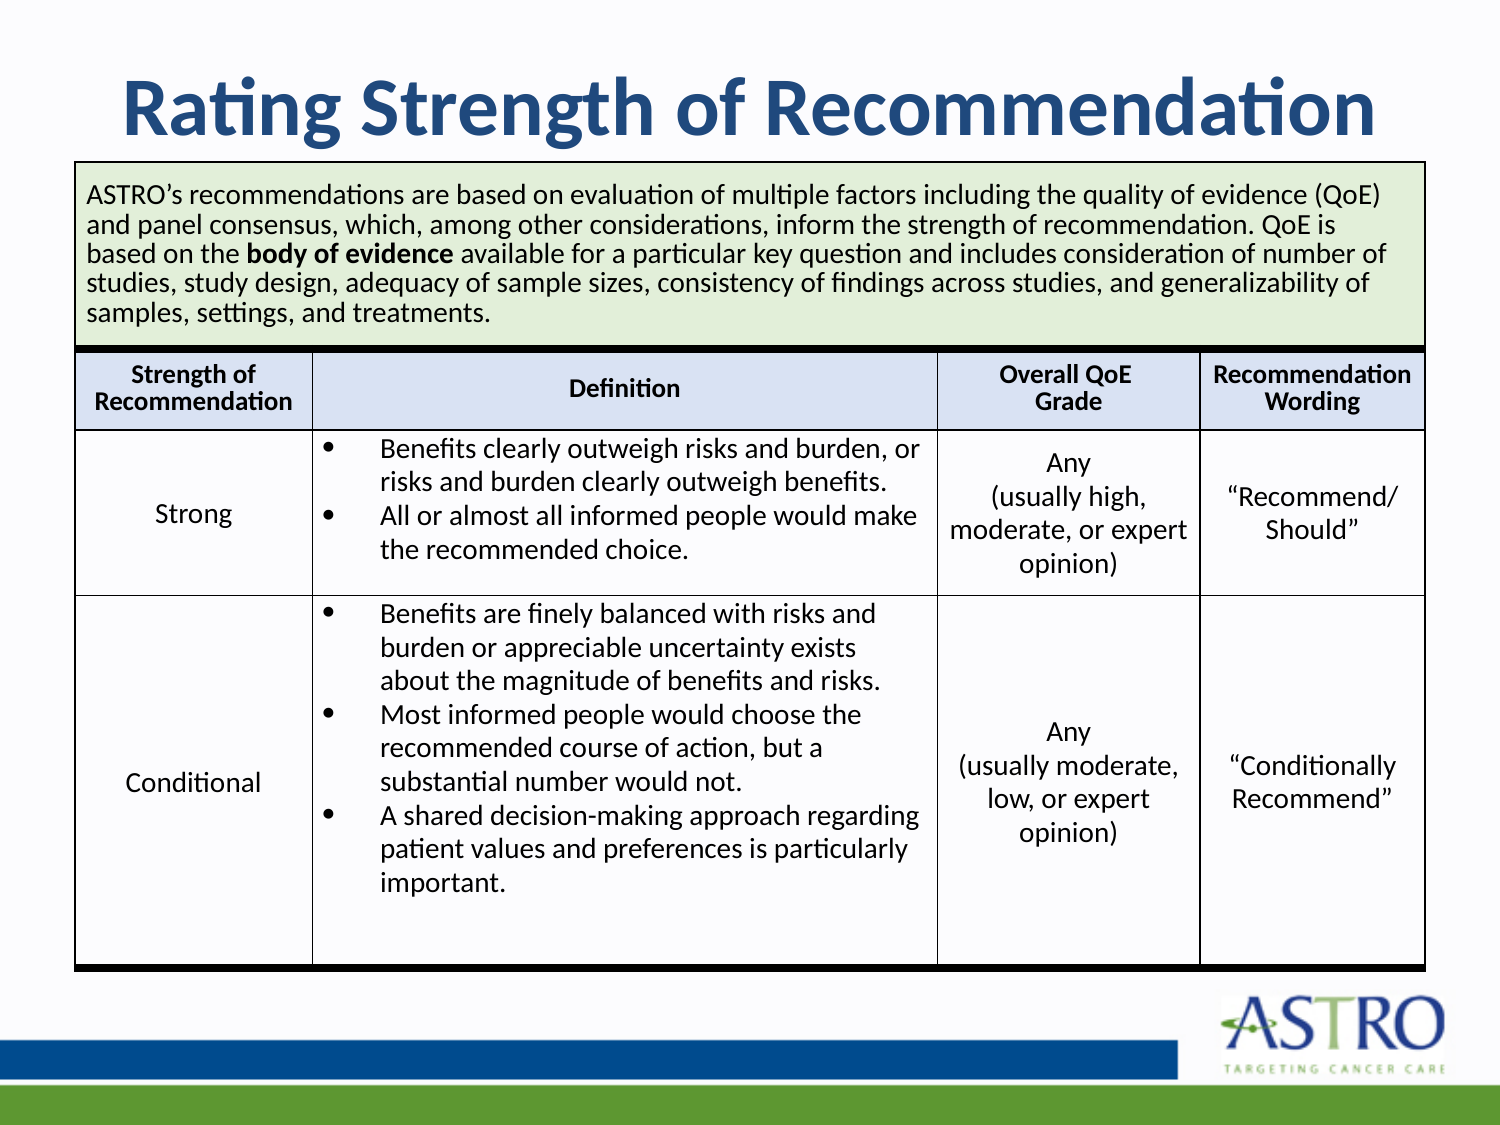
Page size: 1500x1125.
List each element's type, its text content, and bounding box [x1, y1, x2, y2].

table_cell “Conditionally Recommend” [1201, 596, 1424, 964]
table_cell Strength of Recommendation [76, 353, 312, 429]
title Rating Strength of Recommendation [75, 45, 1425, 161]
table_cell Benefits are finely balanced with risks and burden or appreciable uncertainty exists about the magnitude of benefits and risks. Most informed people would choose the recommended course of action, but a substantial number would not. A shared decision-making approach regarding patient values and preferences is particularly important. [313, 596, 937, 964]
table_header ASTRO’s recommendations are based on evaluation of multiple factors including the quality of evidence (QoE) and panel consensus, which, among other considerations, inform the strength of recommendation. QoE is based on the body of evidence available for a particular key question and includes consideration of number of studies, study design, adequacy of sample sizes, consistency of findings across studies, and generalizability of samples, settings, and treatments. [76, 163, 1424, 345]
table_cell “Recommend/ Should” [1201, 431, 1424, 595]
table_cell Strong [76, 431, 312, 595]
table_cell Any (usually high, moderate, or expert opinion) [938, 431, 1199, 595]
table_cell Conditional [76, 596, 312, 964]
table_cell Any (usually moderate, low, or expert opinion) [938, 596, 1199, 964]
table_cell Benefits clearly outweigh risks and burden, or risks and burden clearly outweigh benefits. All or almost all informed people would make the recommended choice. [313, 431, 937, 595]
table_cell Definition [313, 353, 937, 429]
table_cell Overall QoE Grade [938, 353, 1199, 429]
picture [0, 0, 1500, 1125]
table_cell Recommendation Wording [1201, 353, 1424, 429]
